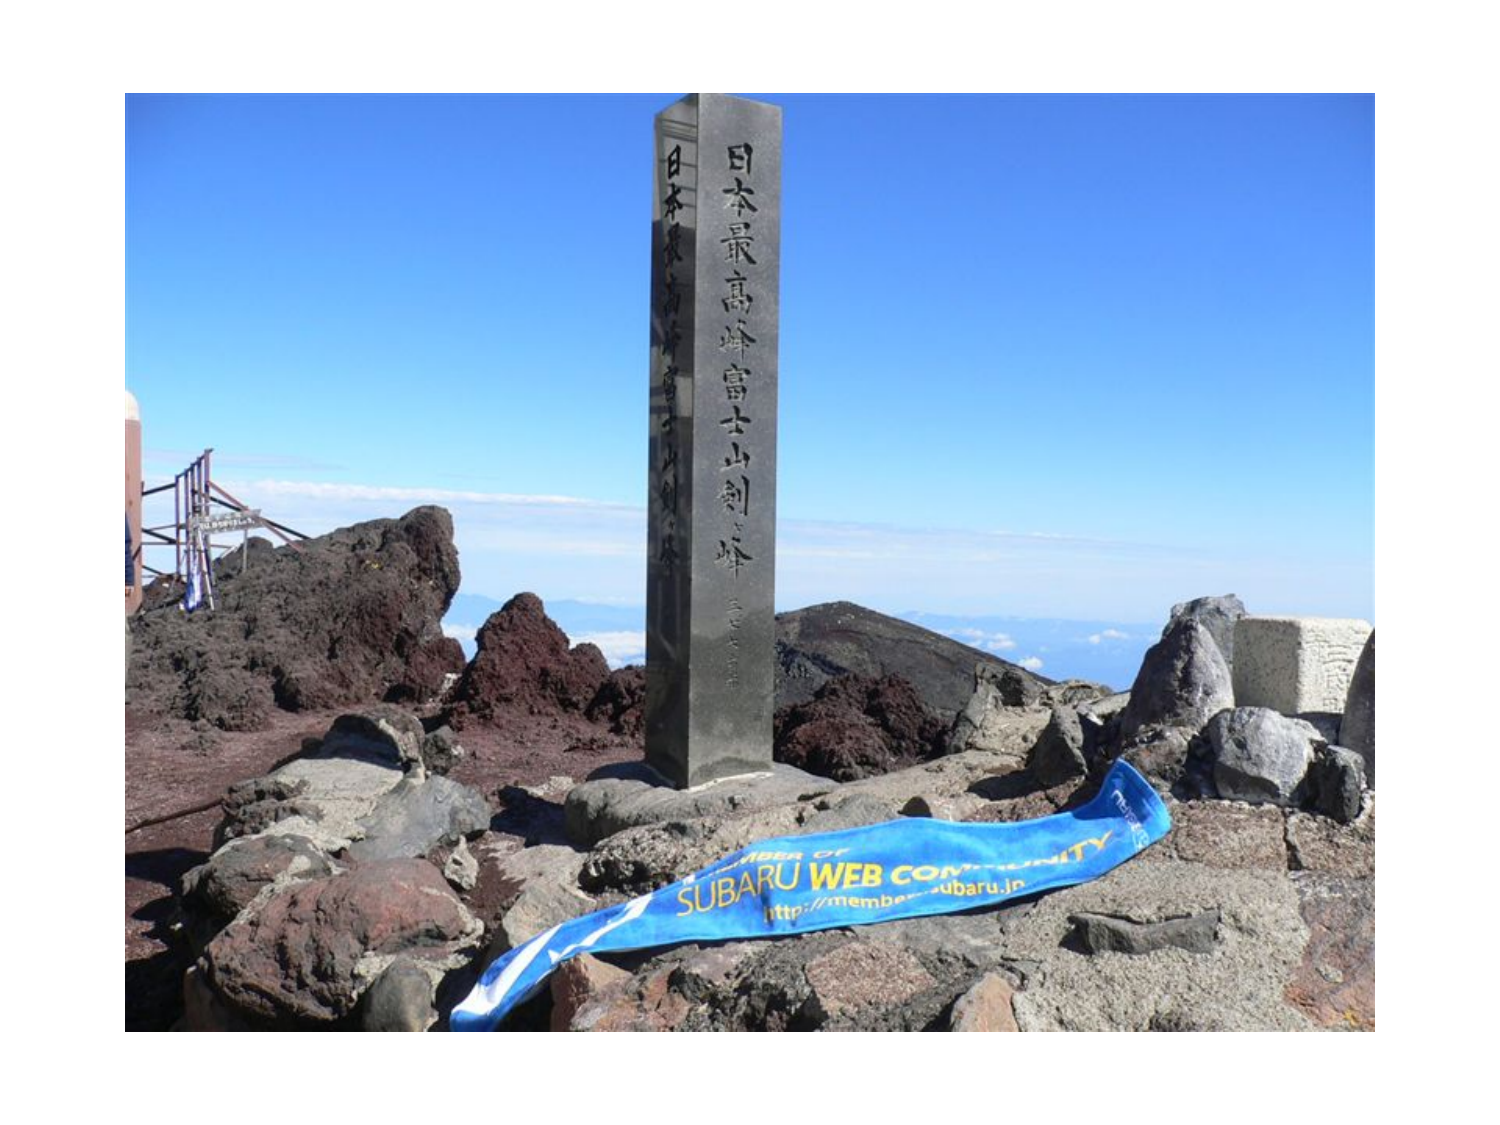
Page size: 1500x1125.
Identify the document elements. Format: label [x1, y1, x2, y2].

picture [124, 93, 1376, 1032]
